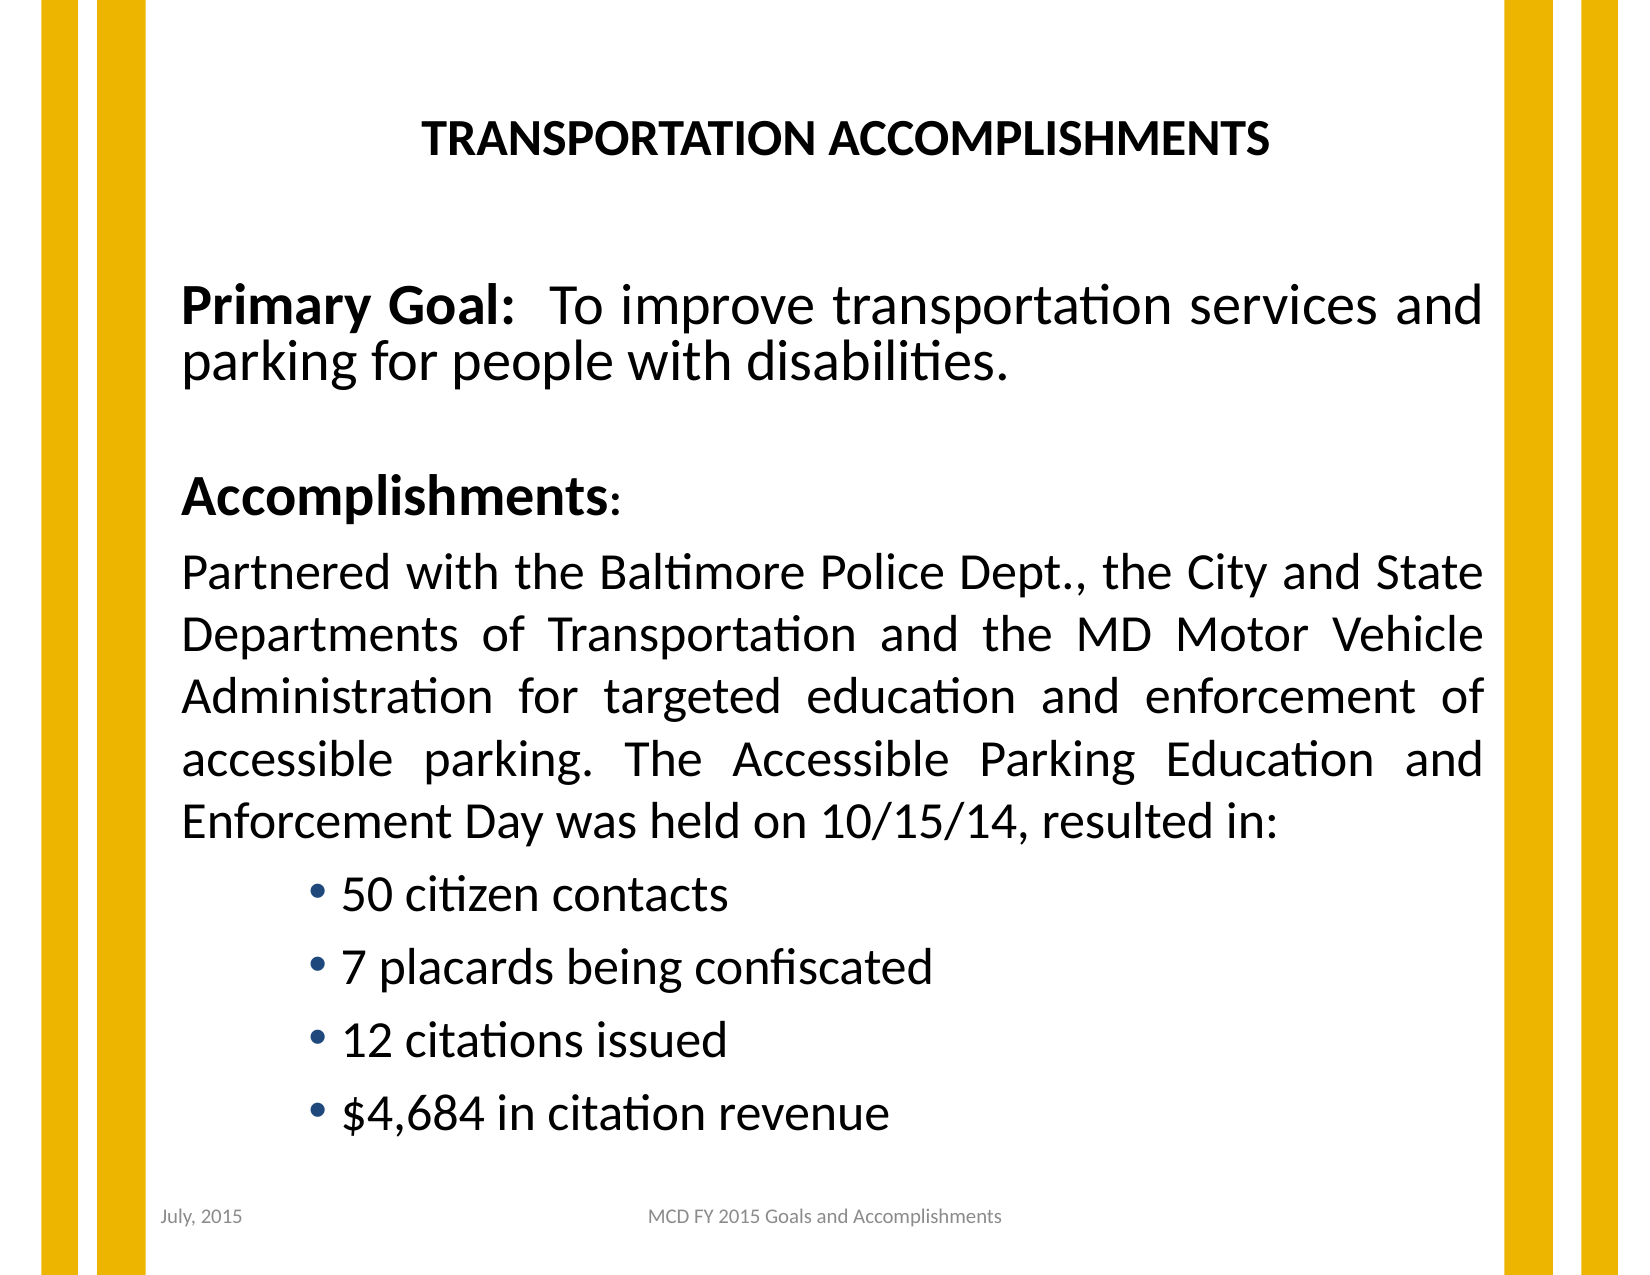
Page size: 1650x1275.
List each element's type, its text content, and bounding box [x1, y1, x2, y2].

footer MCD FY 2015 Goals and Accomplishments [563, 1181, 1087, 1250]
text_box [41, 0, 78, 1275]
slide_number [145, 1181, 531, 1250]
text_box [1581, 0, 1618, 1275]
title TRANSPORTATION ACCOMPLISHMENTS [110, 42, 1581, 227]
list Primary Goal: To improve transportation services and parking for people with disabilities. Accomplishments: Partnered with the Baltimore Police Dept., the City and State Departments of Transportation and the MD Motor Vehicle Administration for targeted education and enforcement of accessible parking. The Accessible Parking Education and Enforcement Day was held on 10/15/14, resulted in: 50 citizen contacts 7 placards being confiscated 12 citations issued $4,684 in citation revenue [166, 198, 1500, 1182]
